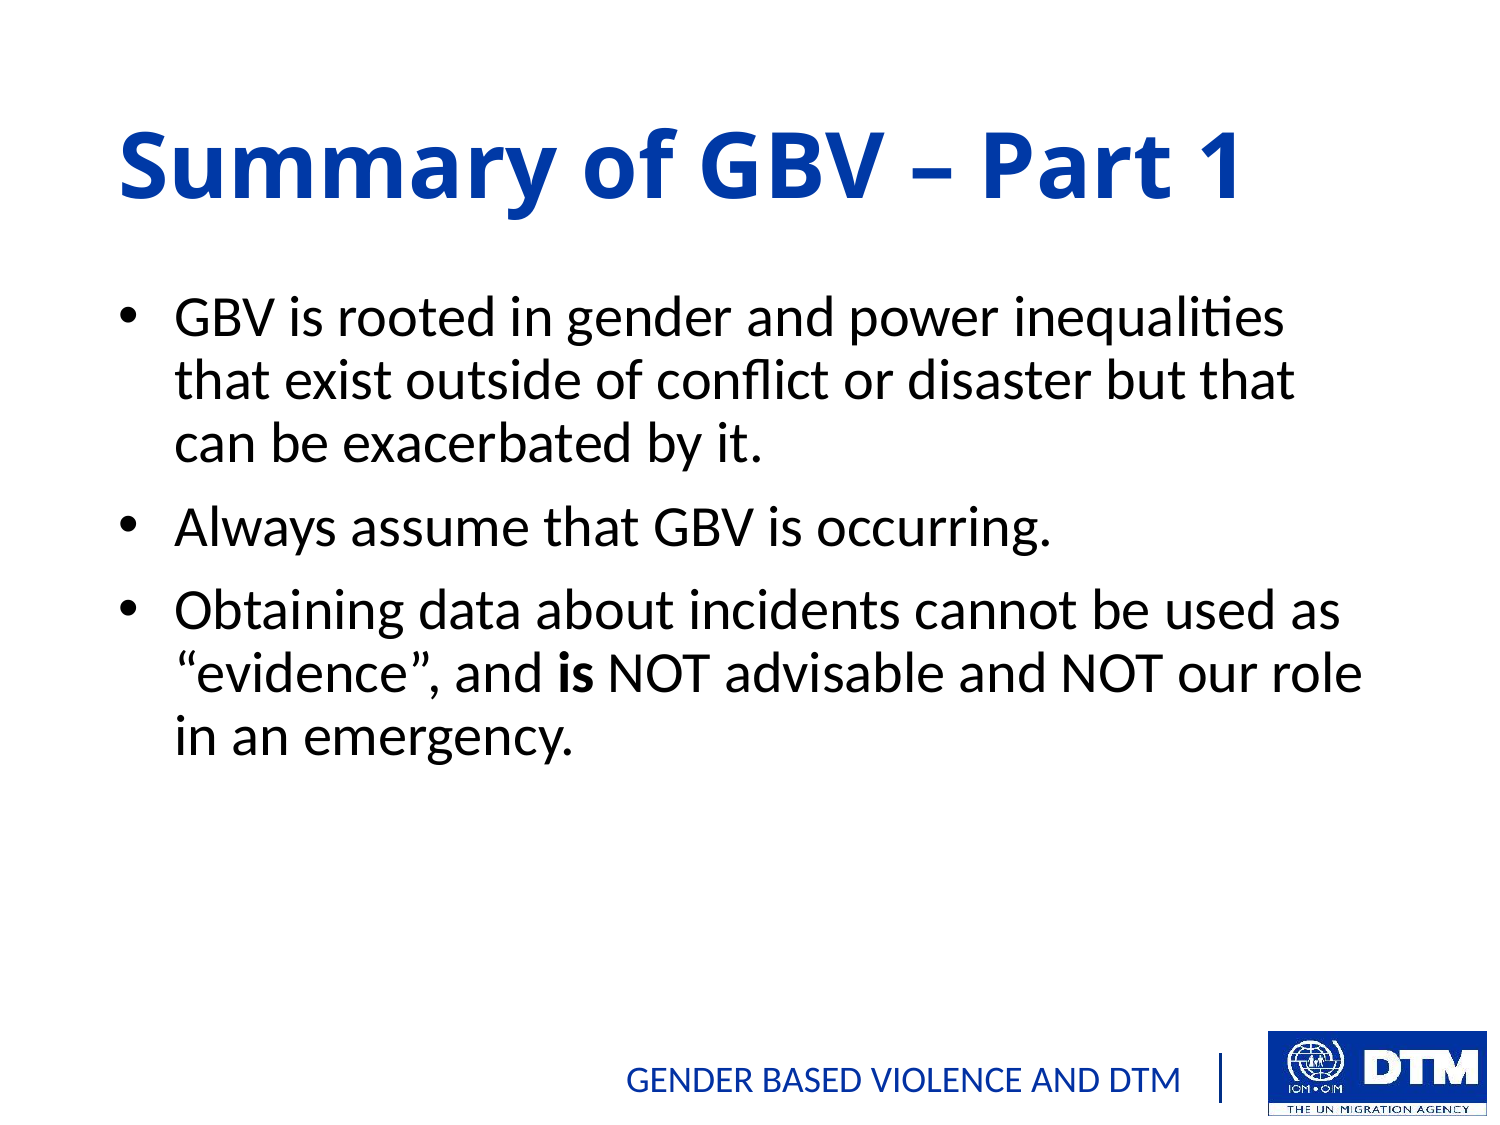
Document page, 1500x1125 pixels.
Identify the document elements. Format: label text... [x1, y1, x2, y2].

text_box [608, 1031, 1487, 1116]
title Summary of GBV – Part 1 [103, 59, 1397, 278]
list GBV is rooted in gender and power inequalities that exist outside of conflict or disaster but that can be exacerbated by it. Always assume that GBV is occurring. Obtaining data about incidents cannot be used as “evidence”, and is NOT advisable and NOT our role in an emergency. [103, 278, 1397, 1052]
